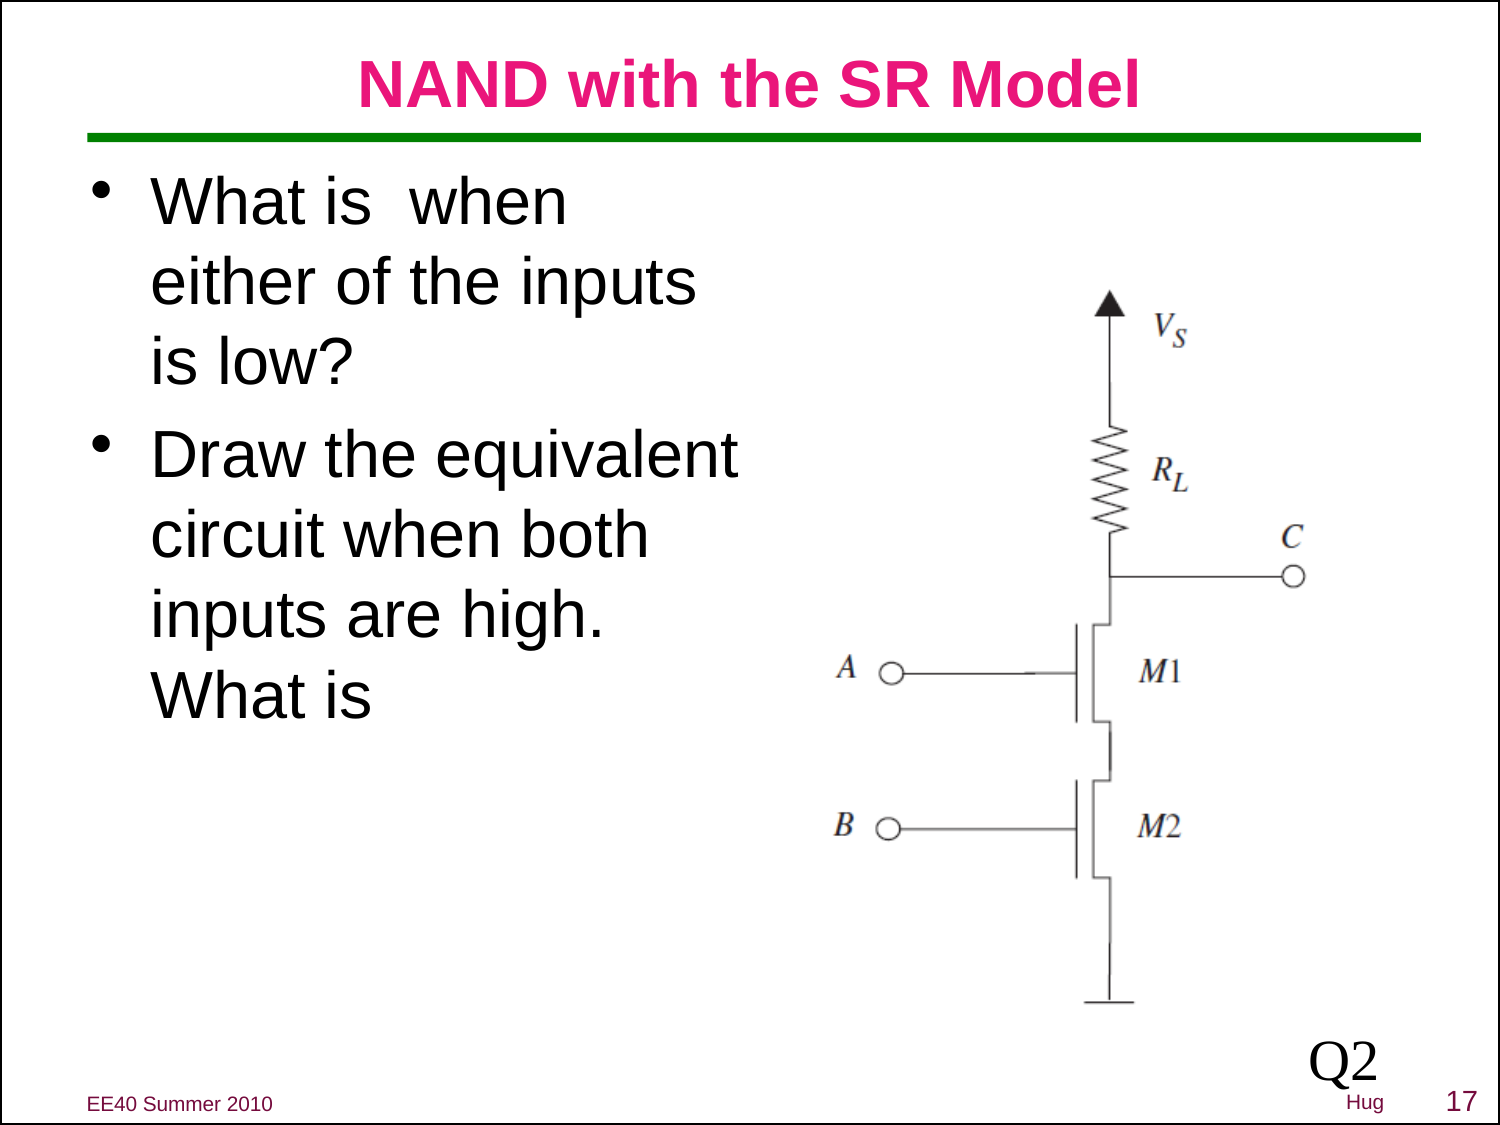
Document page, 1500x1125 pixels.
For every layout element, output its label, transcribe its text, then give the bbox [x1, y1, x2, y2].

title NAND with the SR Model [74, 37, 1426, 126]
picture [824, 276, 1355, 1044]
text_box Q2 [1293, 1014, 1462, 1100]
